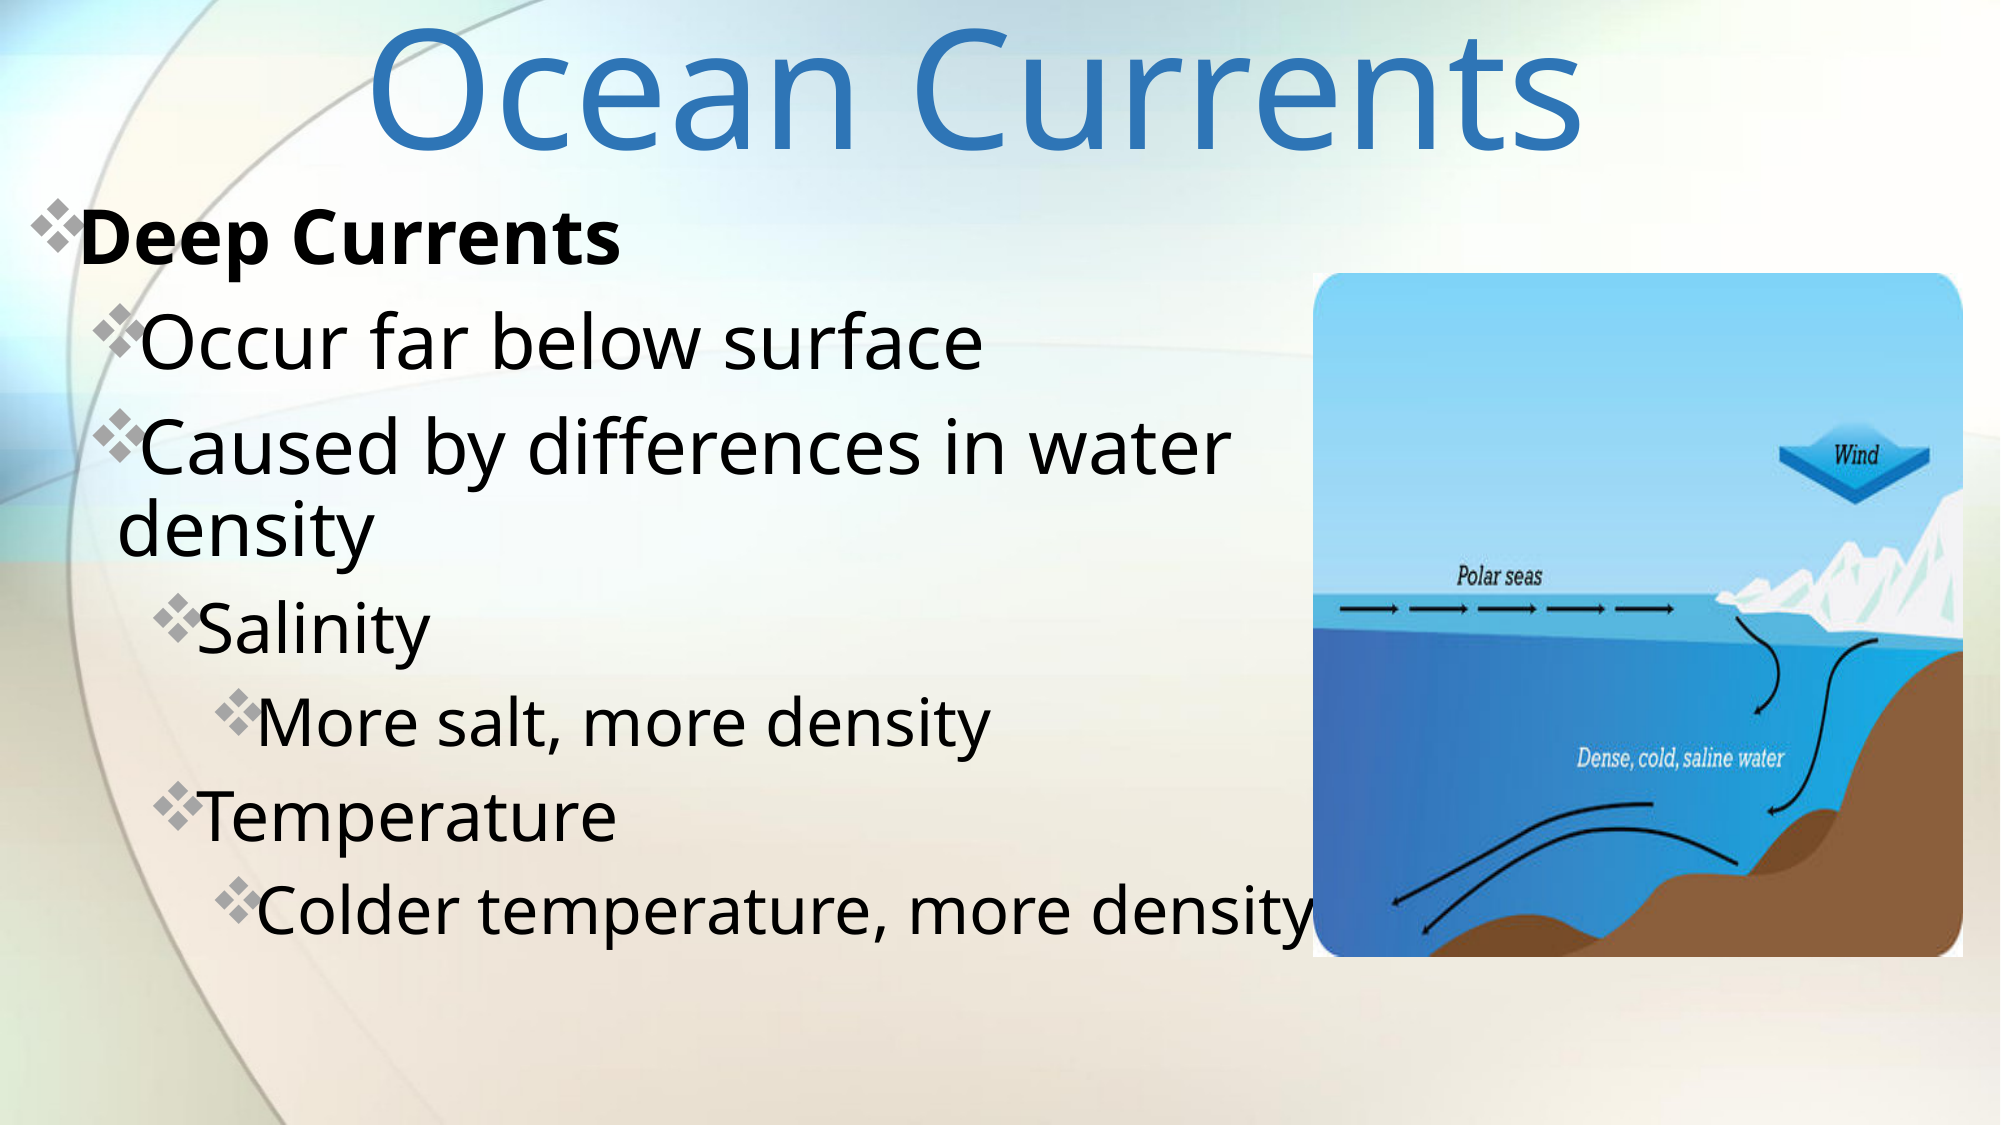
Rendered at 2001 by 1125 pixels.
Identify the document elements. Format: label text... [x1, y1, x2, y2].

picture [0, 0, 2001, 1125]
text_box Ocean Currents [235, 0, 1717, 192]
list Deep Currents Occur far below surface Caused by differences in water density Salinity More salt, more density Temperature Colder temperature, more density [9, 191, 1341, 1039]
